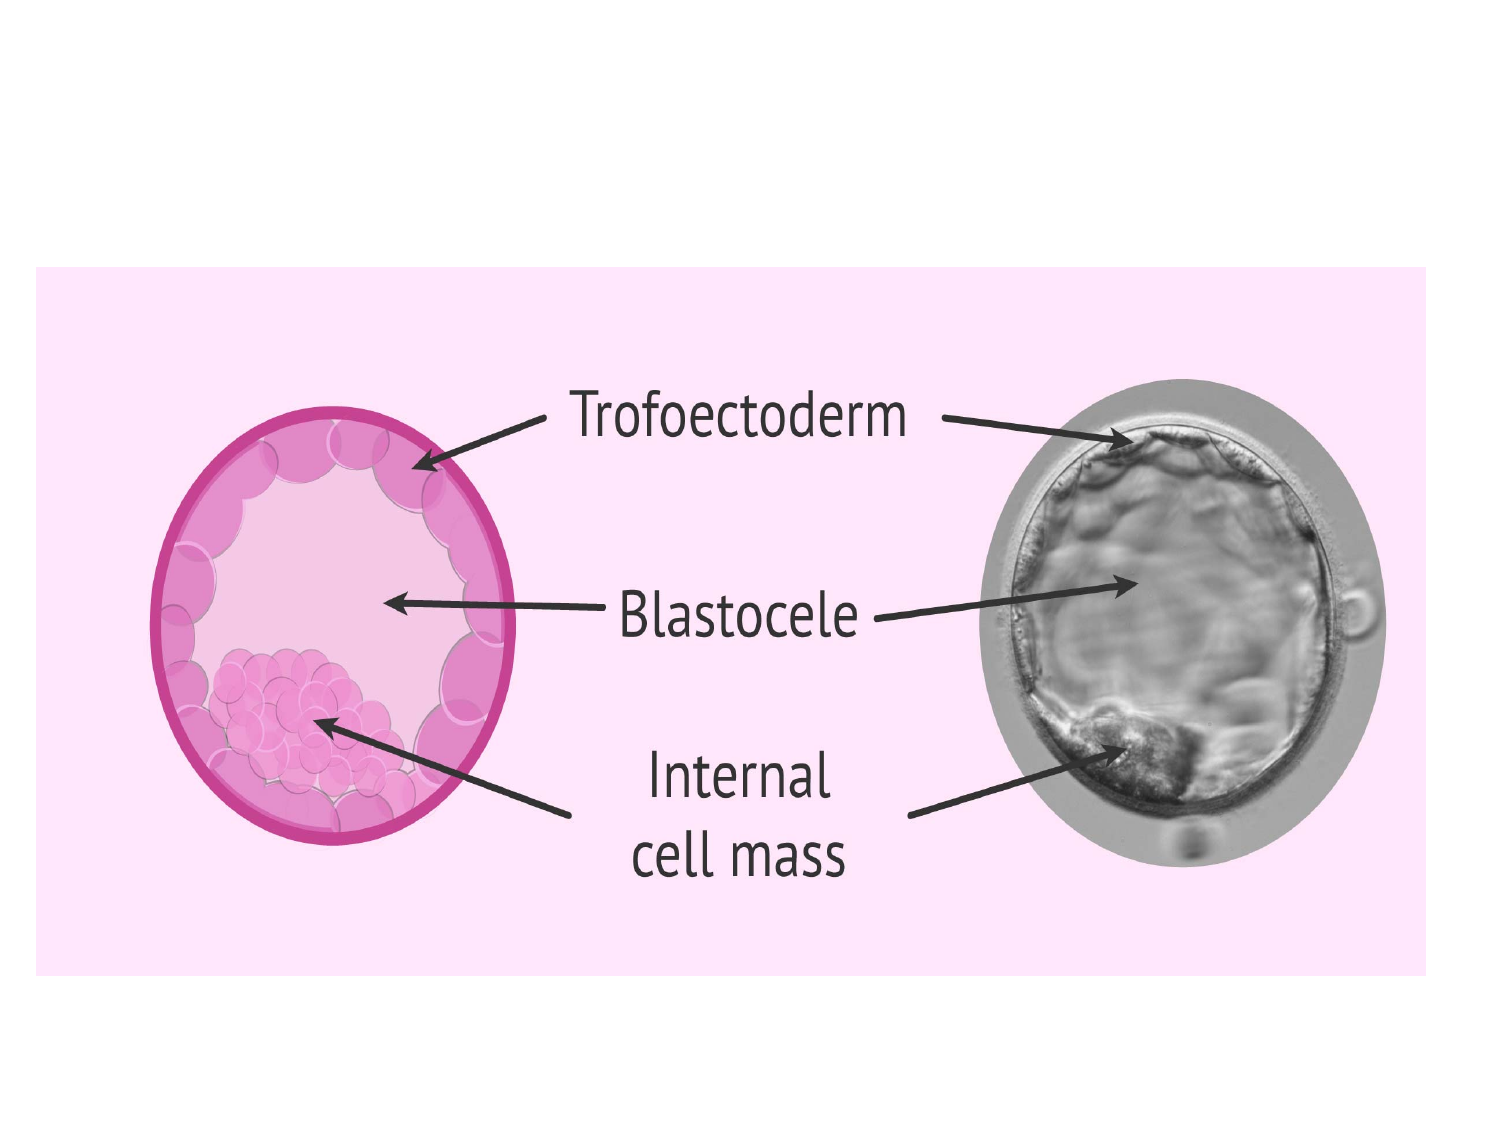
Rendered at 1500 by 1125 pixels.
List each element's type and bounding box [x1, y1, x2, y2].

picture [35, 266, 1427, 977]
